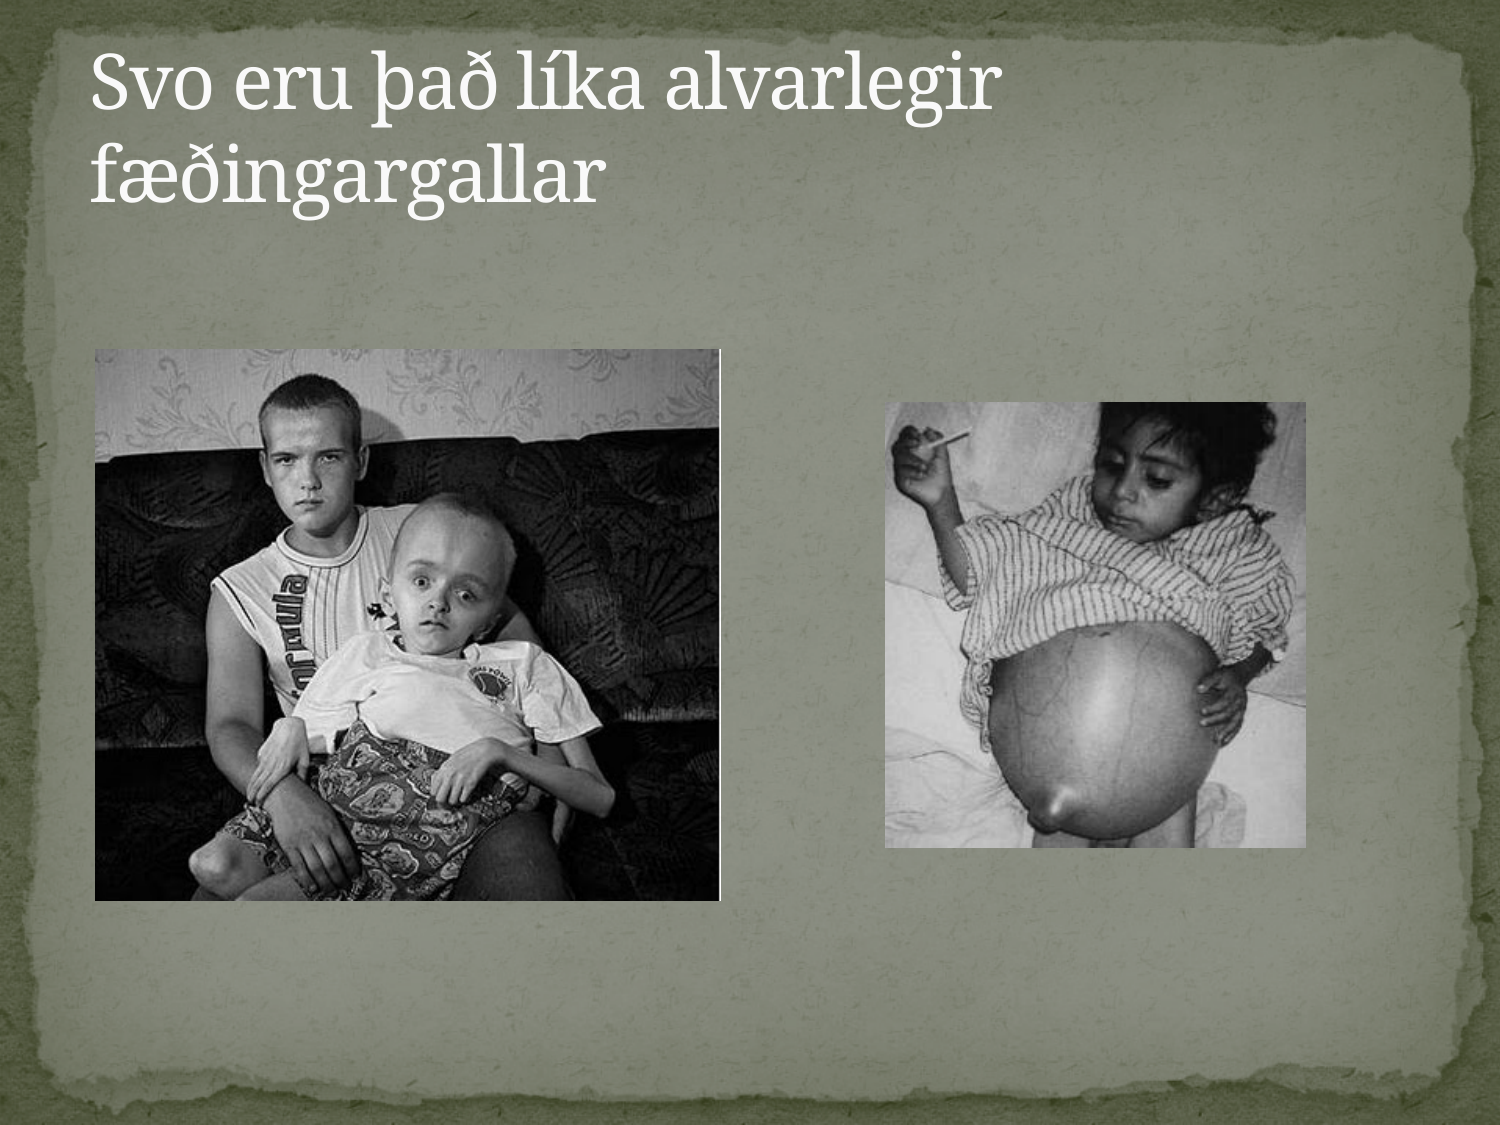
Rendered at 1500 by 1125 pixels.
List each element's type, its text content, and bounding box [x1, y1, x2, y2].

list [888, 405, 1303, 845]
title Svo eru það líka alvarlegir fæðingargallar [74, 24, 1425, 225]
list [98, 352, 719, 900]
